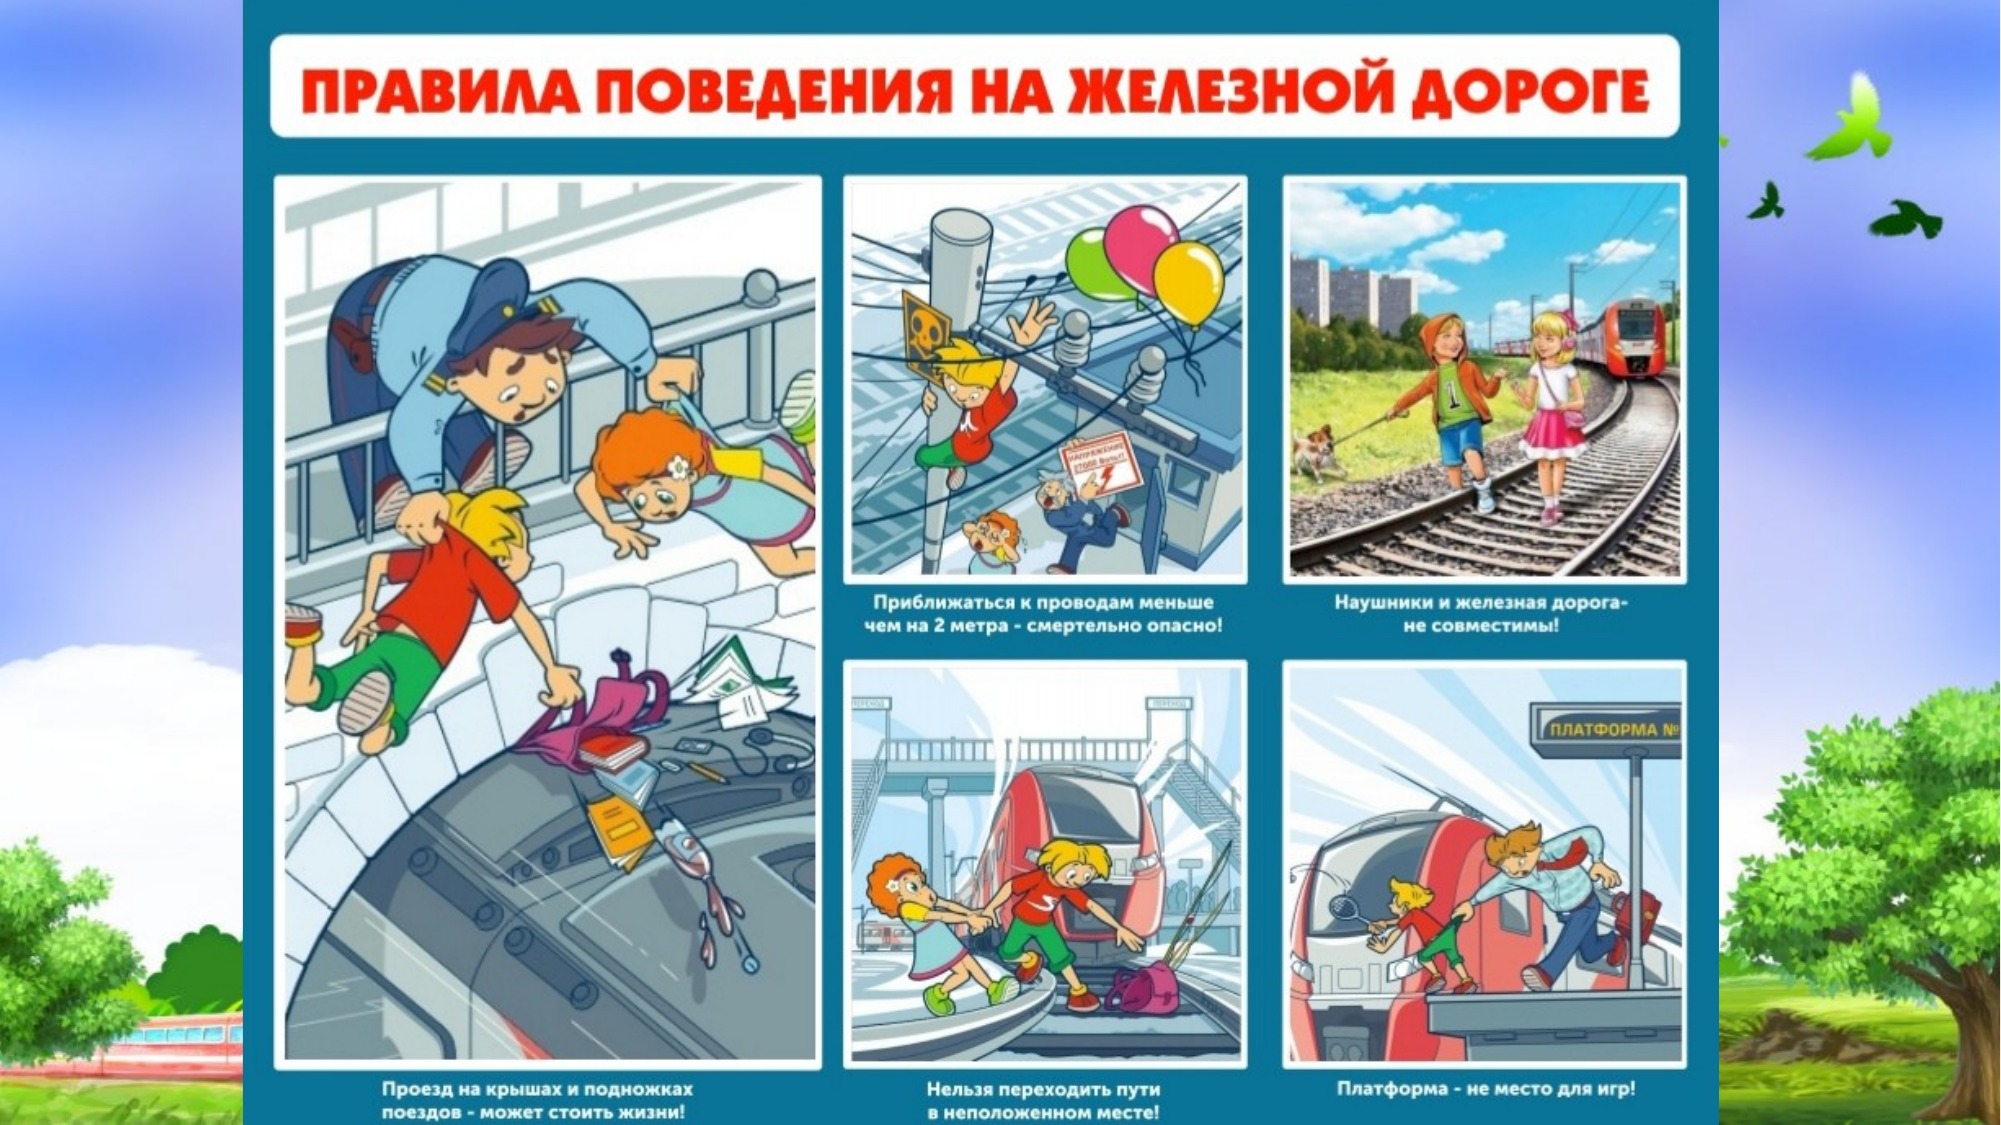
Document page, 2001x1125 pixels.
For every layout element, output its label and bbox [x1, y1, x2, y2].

list [242, 0, 1720, 1125]
picture [0, 0, 242, 1125]
picture [1720, 0, 2001, 1125]
